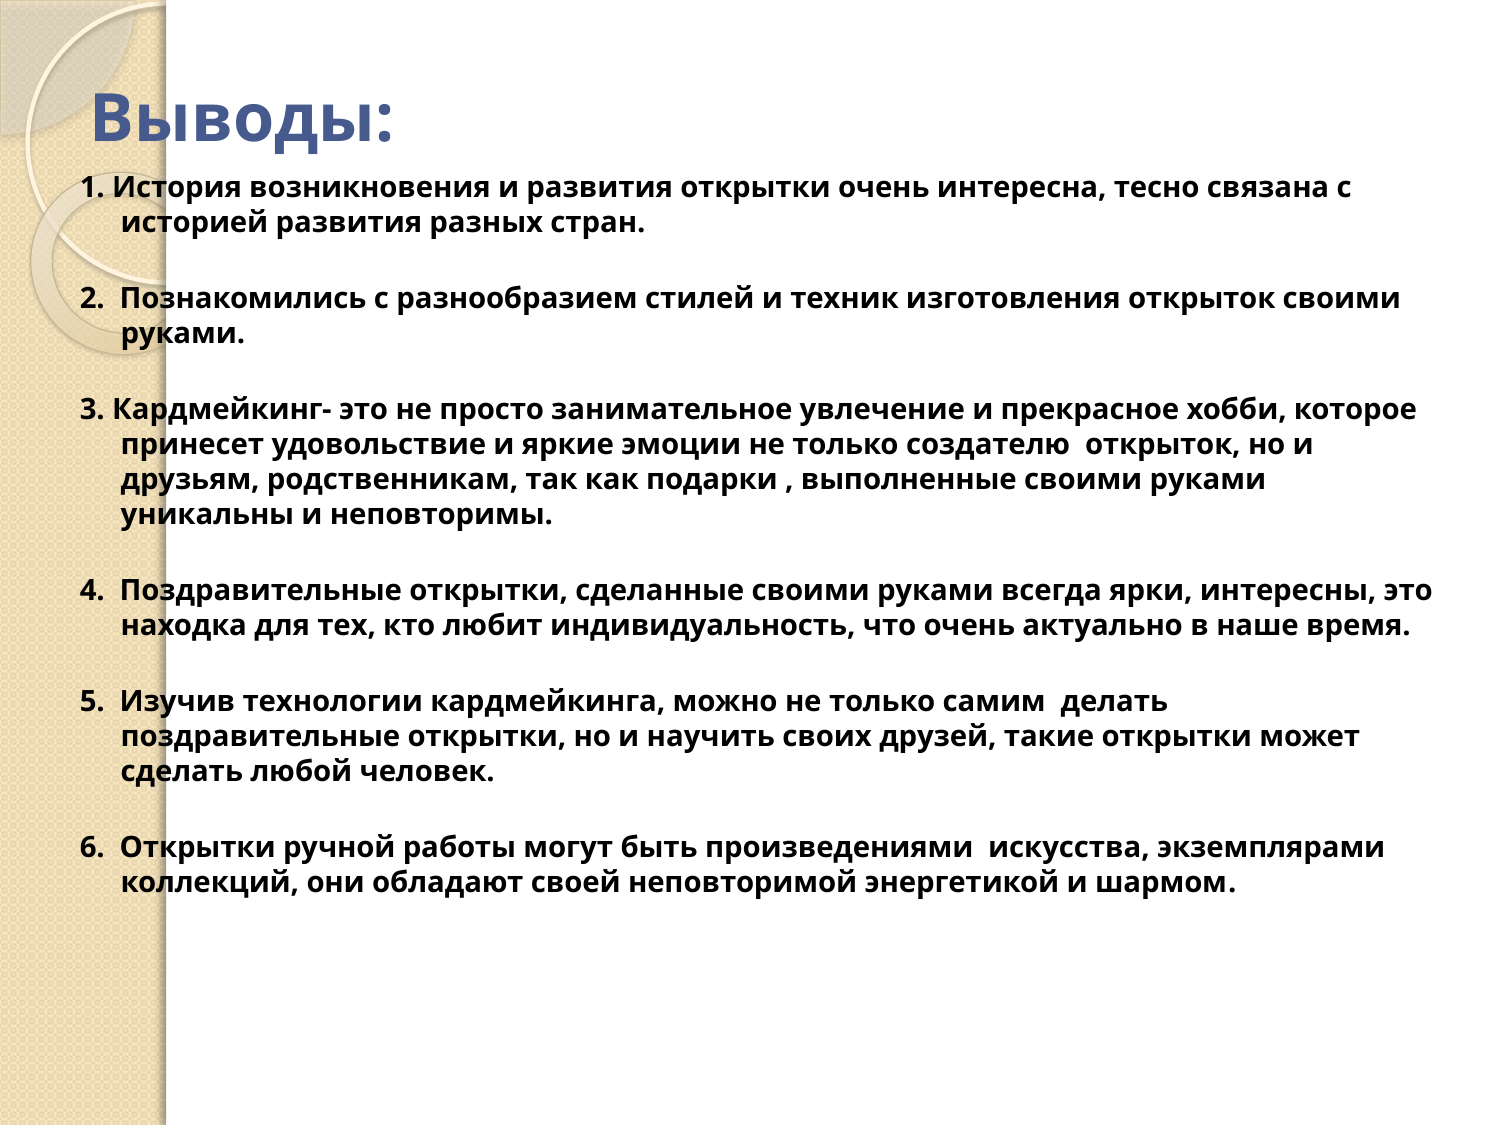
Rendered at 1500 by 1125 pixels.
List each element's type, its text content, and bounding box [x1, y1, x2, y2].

title Выводы: [75, 45, 1300, 160]
list 1. История возникновения и развития открытки очень интересна, тесно связана с историей развития разных стран. 2. Познакомились с разнообразием стилей и техник изготовления открыток своими руками. 3. Кардмейкинг- это не просто занимательное увлечение и прекрасное хобби, которое принесет удовольствие и яркие эмоции не только создателю открыток, но и друзьям, родственникам, так как подарки , выполненные своими руками уникальны и неповторимы. 4. Поздравительные открытки, сделанные своими руками всегда ярки, интересны, это находка для тех, кто любит индивидуальность, что очень актуально в наше время. 5. Изучив технологии кардмейкинга, можно не только самим делать поздравительные открытки, но и научить своих друзей, такие открытки может сделать любой человек. 6. Открытки ручной работы могут быть произведениями искусства, экземплярами коллекций, они обладают своей неповторимой энергетикой и шармом. [53, 160, 1459, 1005]
